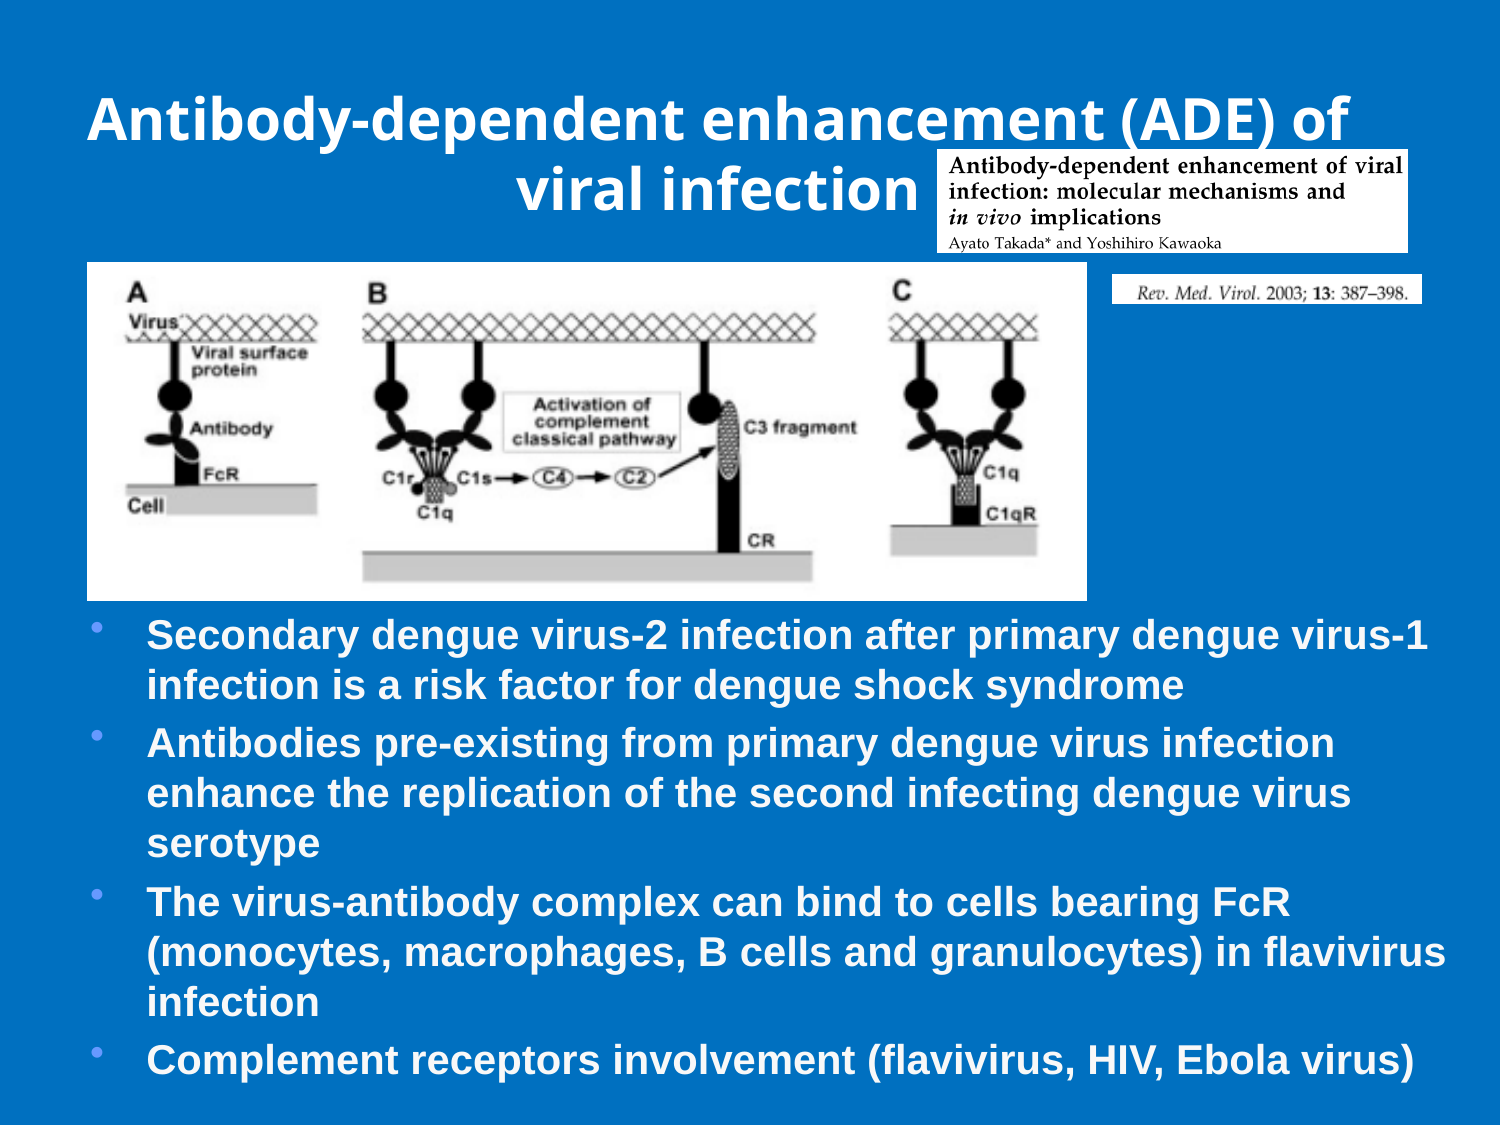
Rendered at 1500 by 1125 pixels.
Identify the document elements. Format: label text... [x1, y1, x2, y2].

title Antibody-dependent enhancement (ADE) of viral infection [62, 74, 1376, 201]
picture [87, 262, 1087, 601]
picture [1112, 274, 1423, 304]
picture [937, 149, 1408, 253]
list Secondary dengue virus-2 infection after primary dengue virus-1 infection is a risk factor for dengue shock syndrome Antibodies pre-existing from primary dengue virus infection enhance the replication of the second infecting dengue virus serotype The virus-antibody complex can bind to cells bearing FcR (monocytes, macrophages, B cells and granulocytes) in flavivirus infection Complement receptors involvement (flavivirus, HIV, Ebola virus) [74, 599, 1463, 1125]
